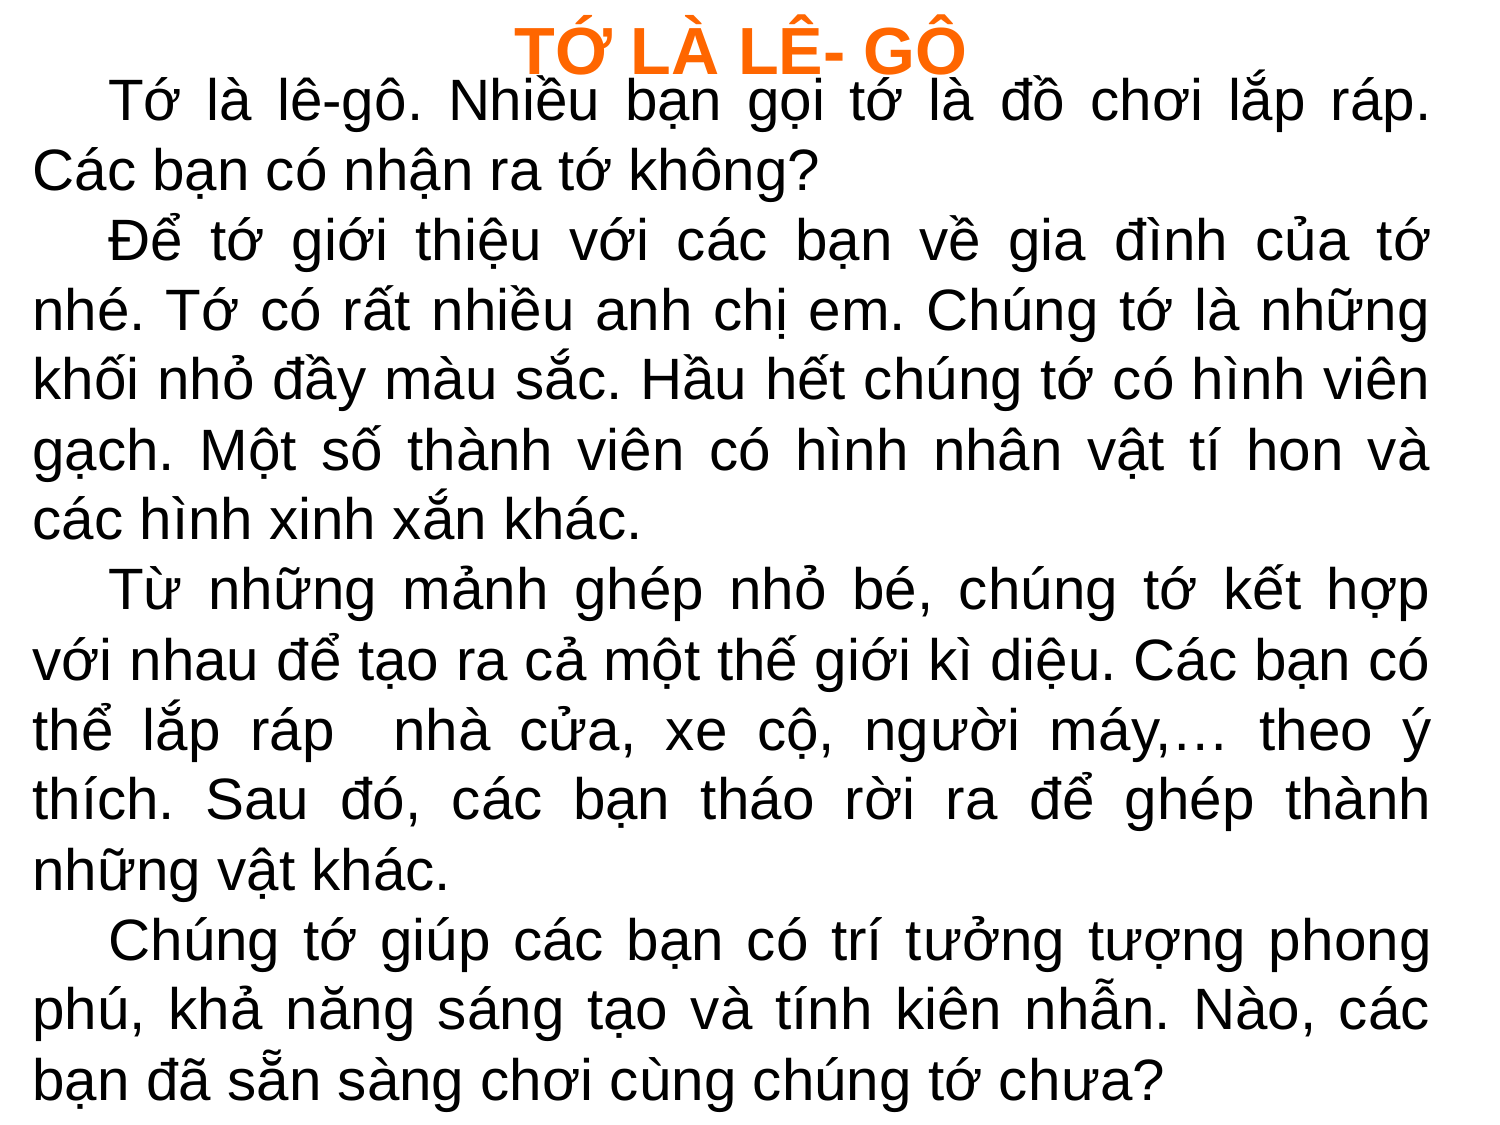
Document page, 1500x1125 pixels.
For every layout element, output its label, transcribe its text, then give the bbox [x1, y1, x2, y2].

text_box TỚ LÀ LÊ- GÔ [0, 0, 1393, 96]
text_box Tớ là lê-gô. Nhiều bạn gọi tớ là đồ chơi lắp ráp. Các bạn có nhận ra tớ không? Để tớ giới thiệu với các bạn về gia đình của tớ nhé. Tớ có rất nhiều anh chị em. Chúng tớ là những khối nhỏ đầy màu sắc. Hầu hết chúng tớ có hình viên gạch. Một số thành viên có hình nhân vật tí hon và các hình xinh xắn khác. Từ những mảnh ghép nhỏ bé, chúng tớ kết hợp với nhau để tạo ra cả một thế giới kì diệu. Các bạn có thể lắp ráp nhà cửa, xe cộ, người máy,… theo ý thích. Sau đó, các bạn tháo rời ra để ghép thành những vật khác. Chúng tớ giúp các bạn có trí tưởng tượng phong phú, khả năng sáng tạo và tính kiên nhẫn. Nào, các bạn đã sẵn sàng chơi cùng chúng tớ chưa? (Bảo Châu) [12, 51, 1452, 1125]
